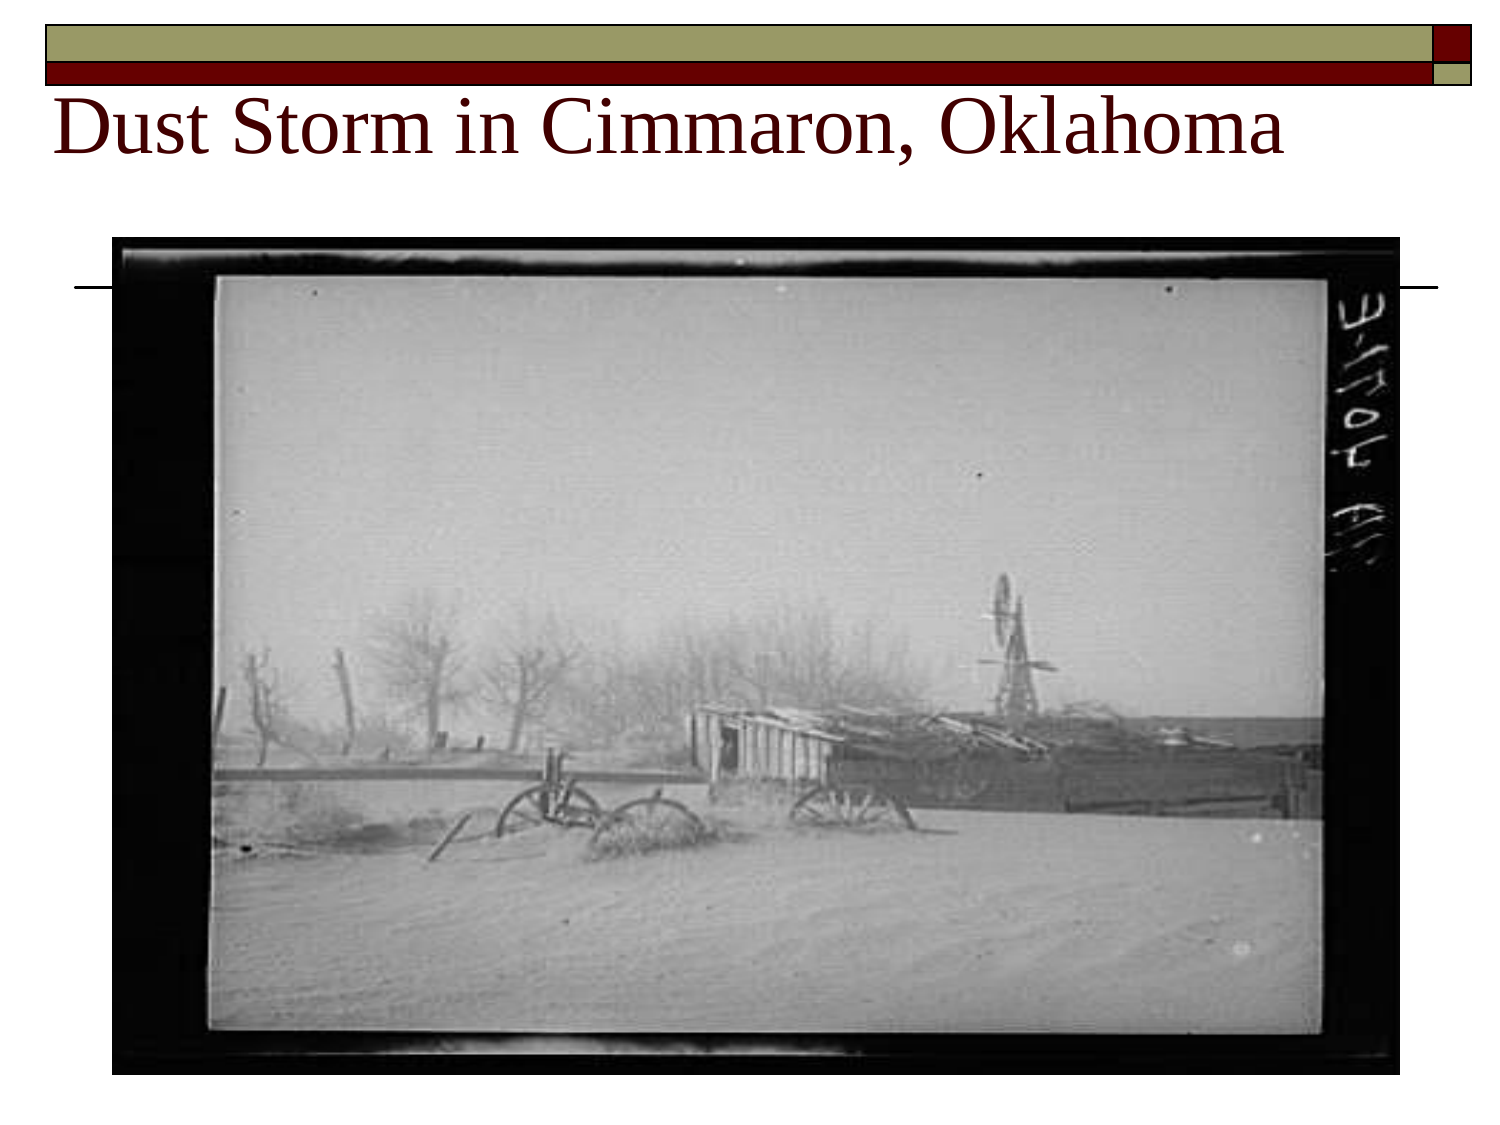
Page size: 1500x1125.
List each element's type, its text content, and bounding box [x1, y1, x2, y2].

picture [112, 237, 1401, 1076]
title Dust Storm in Cimmaron, Oklahoma [37, 62, 1425, 225]
